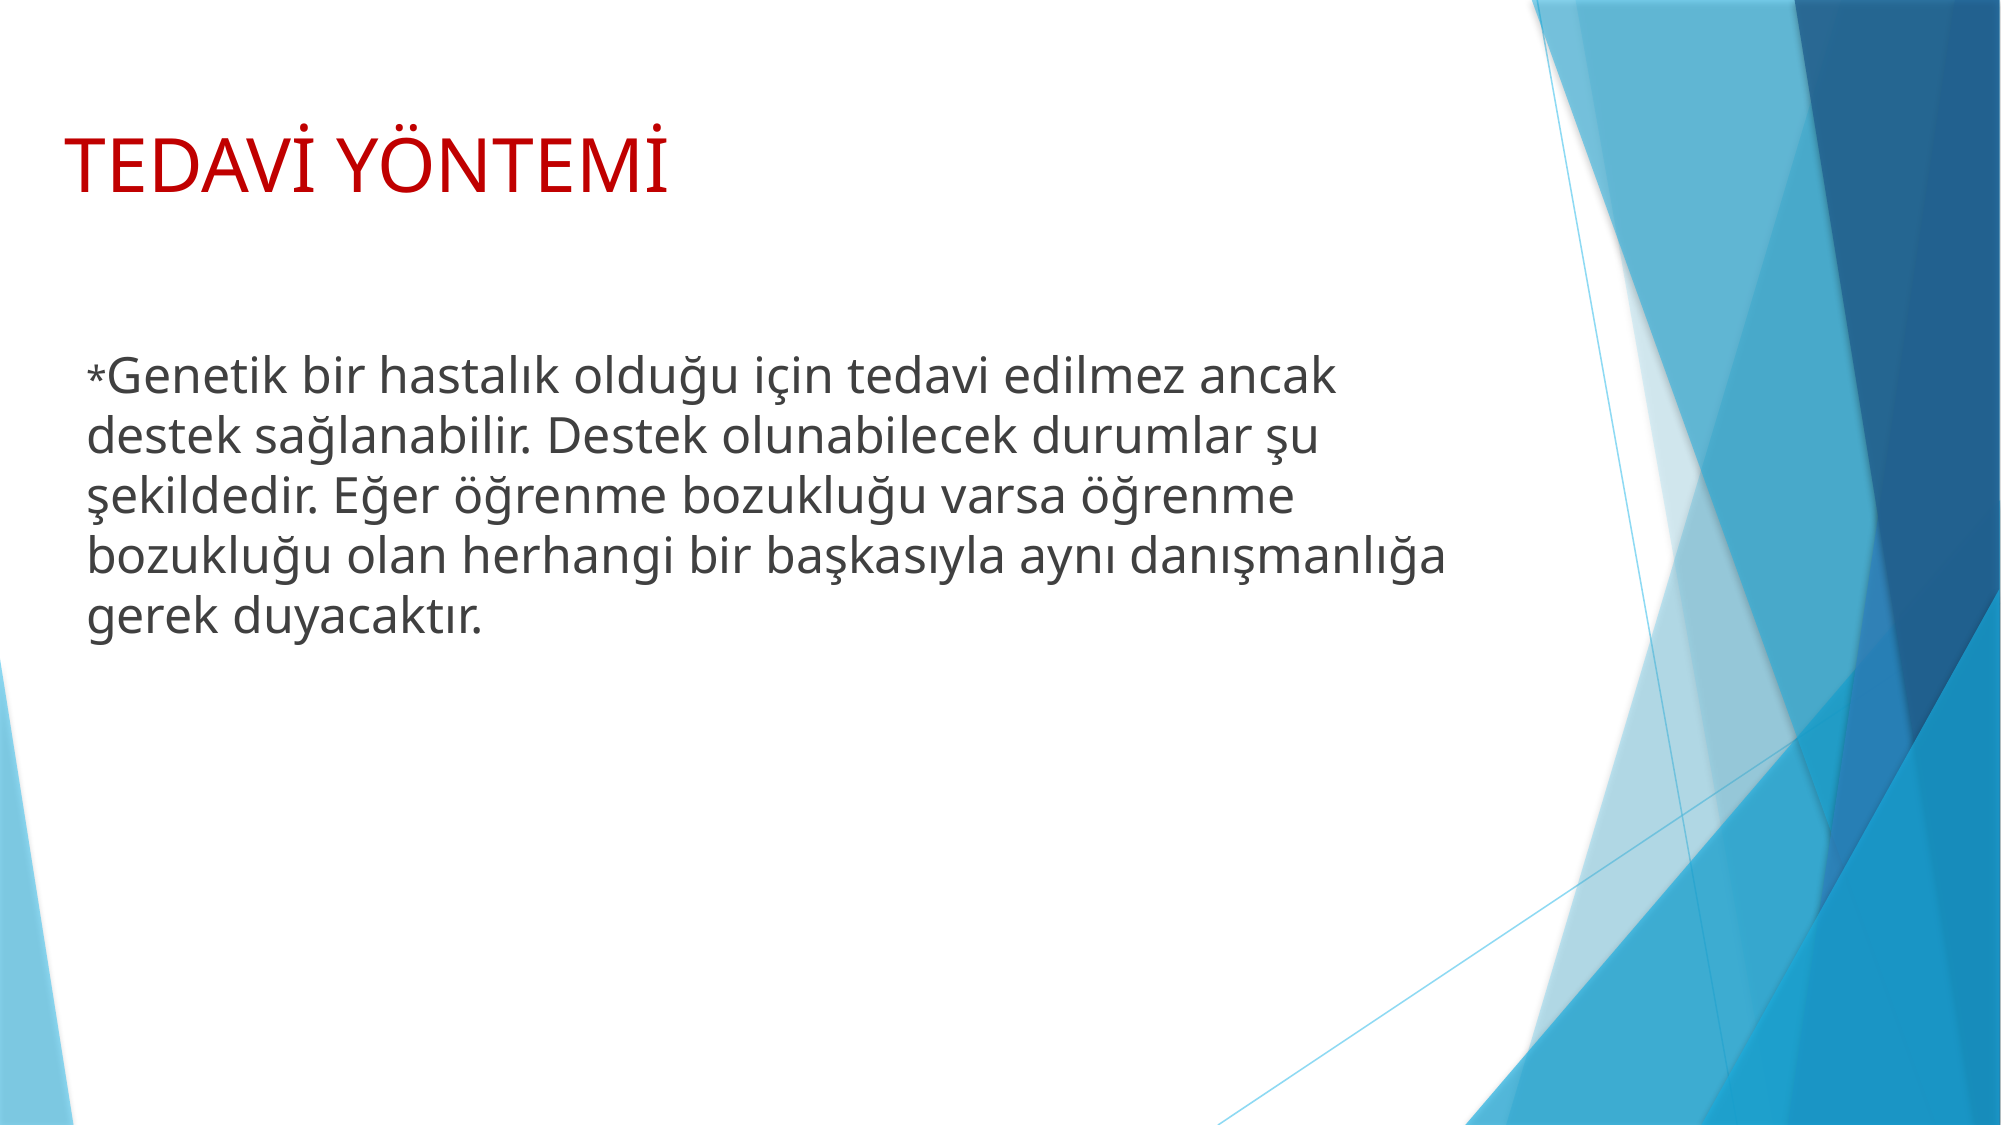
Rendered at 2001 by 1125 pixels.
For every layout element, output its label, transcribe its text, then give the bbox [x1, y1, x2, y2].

list *Genetik bir hastalık olduğu için tedavi edilmez ancak destek sağlanabilir. Destek olunabilecek durumlar şu şekildedir. Eğer öğrenme bozukluğu varsa öğrenme bozukluğu olan herhangi bir başkasıyla aynı danışmanlığa gerek duyacaktır. [71, 335, 1482, 973]
title TEDAVİ YÖNTEMİ [49, 109, 1625, 324]
